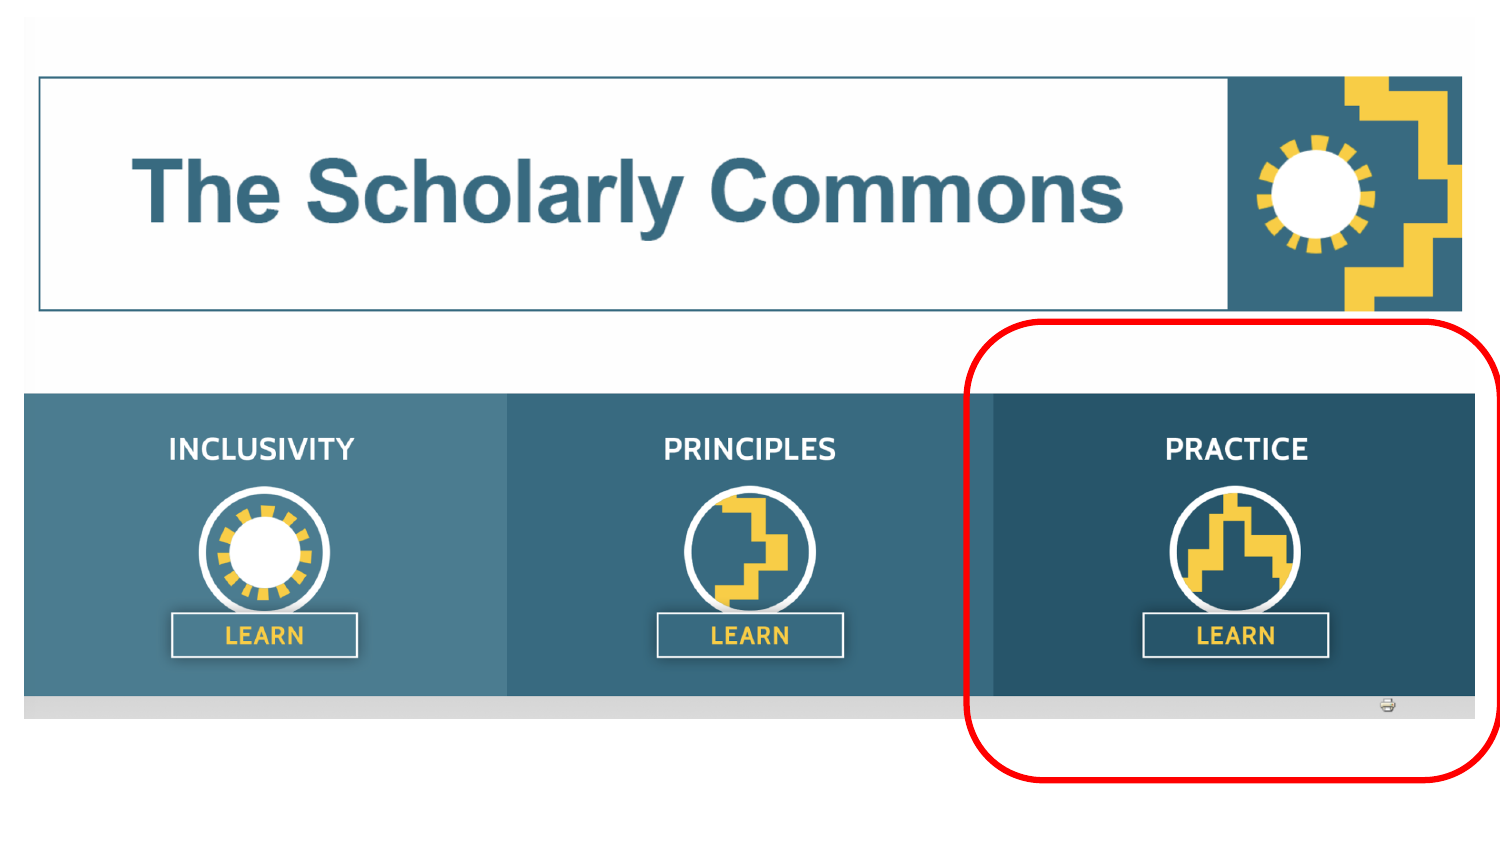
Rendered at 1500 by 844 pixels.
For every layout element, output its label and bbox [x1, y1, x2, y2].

picture [24, 17, 1476, 719]
text_box [970, 345, 1500, 781]
